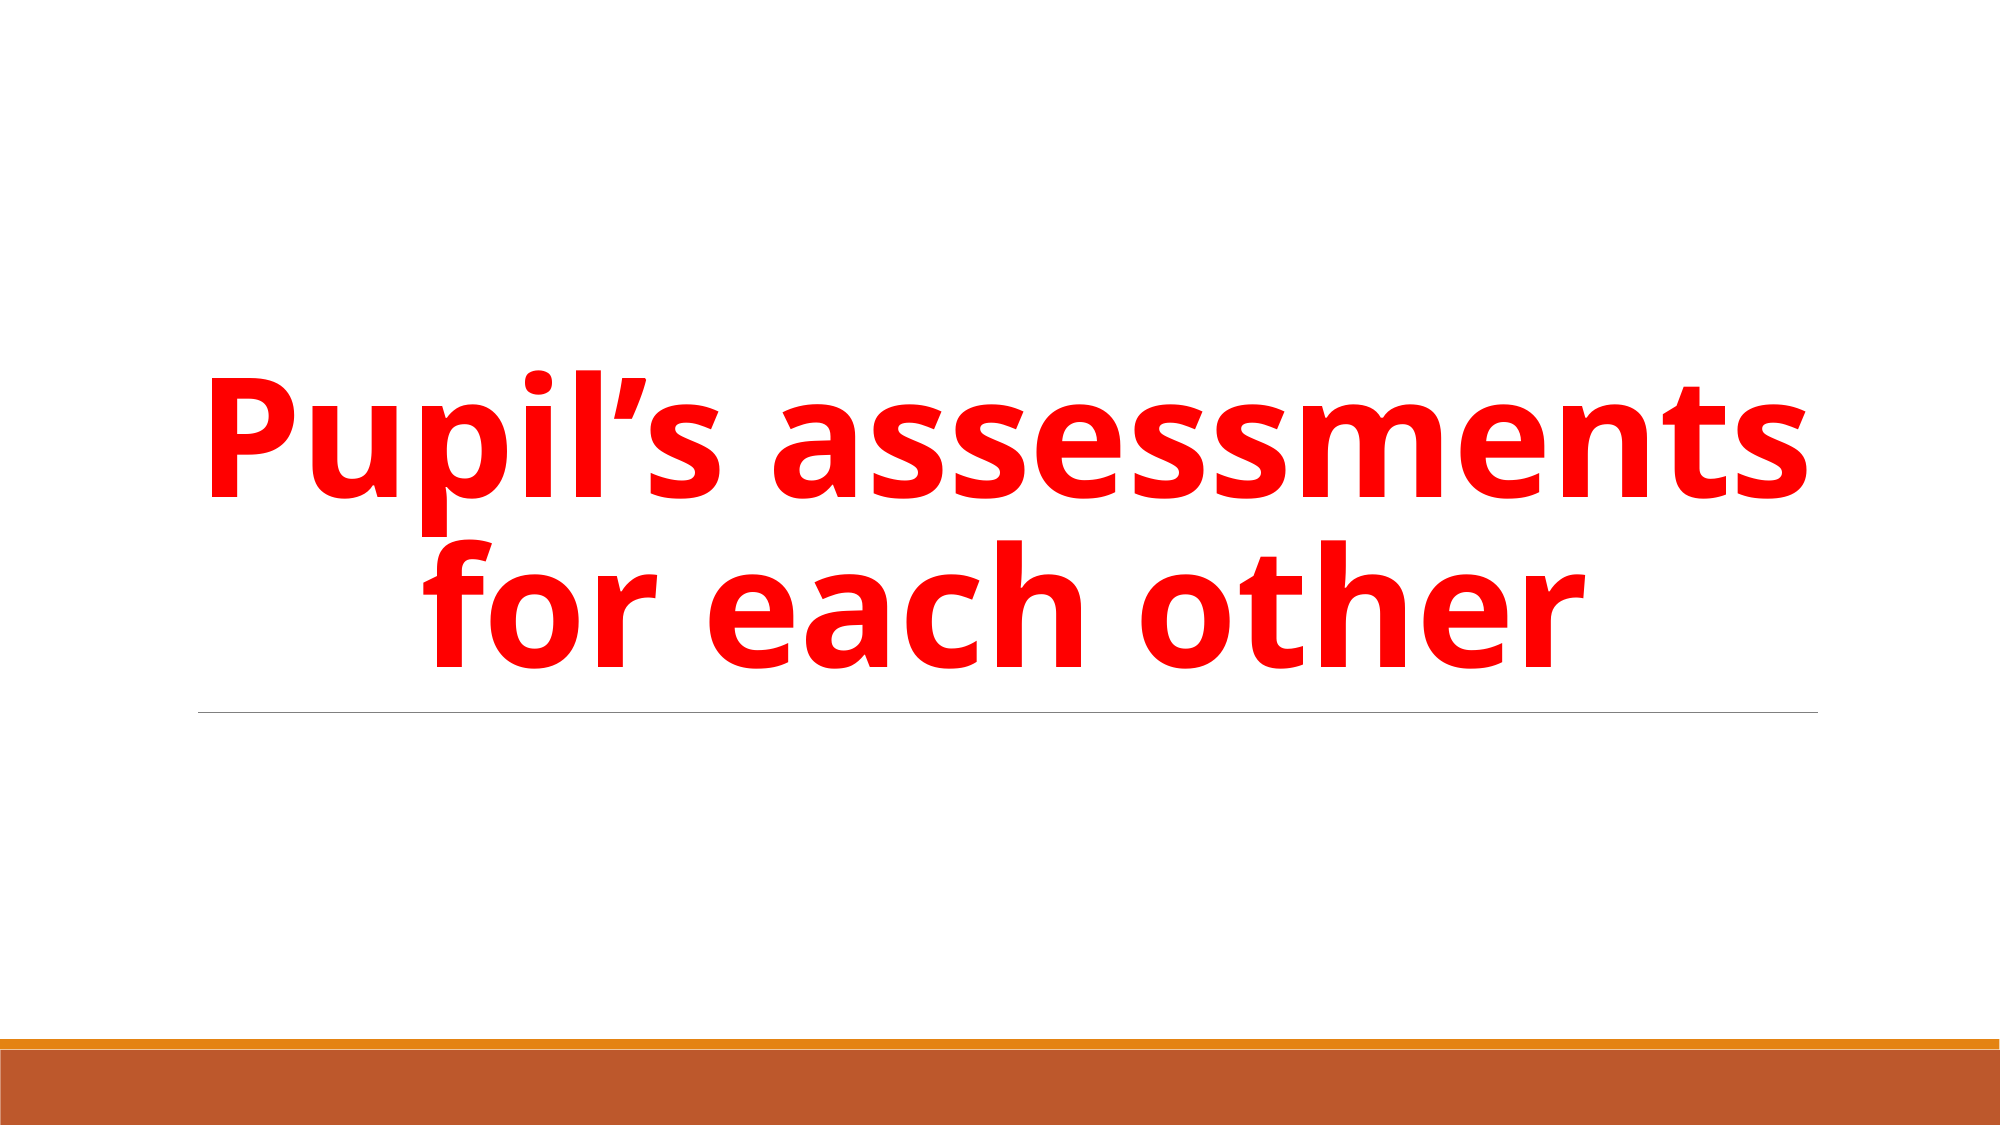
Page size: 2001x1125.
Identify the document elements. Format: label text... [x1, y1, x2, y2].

title Pupil’s assessments for each other [180, 124, 1830, 710]
